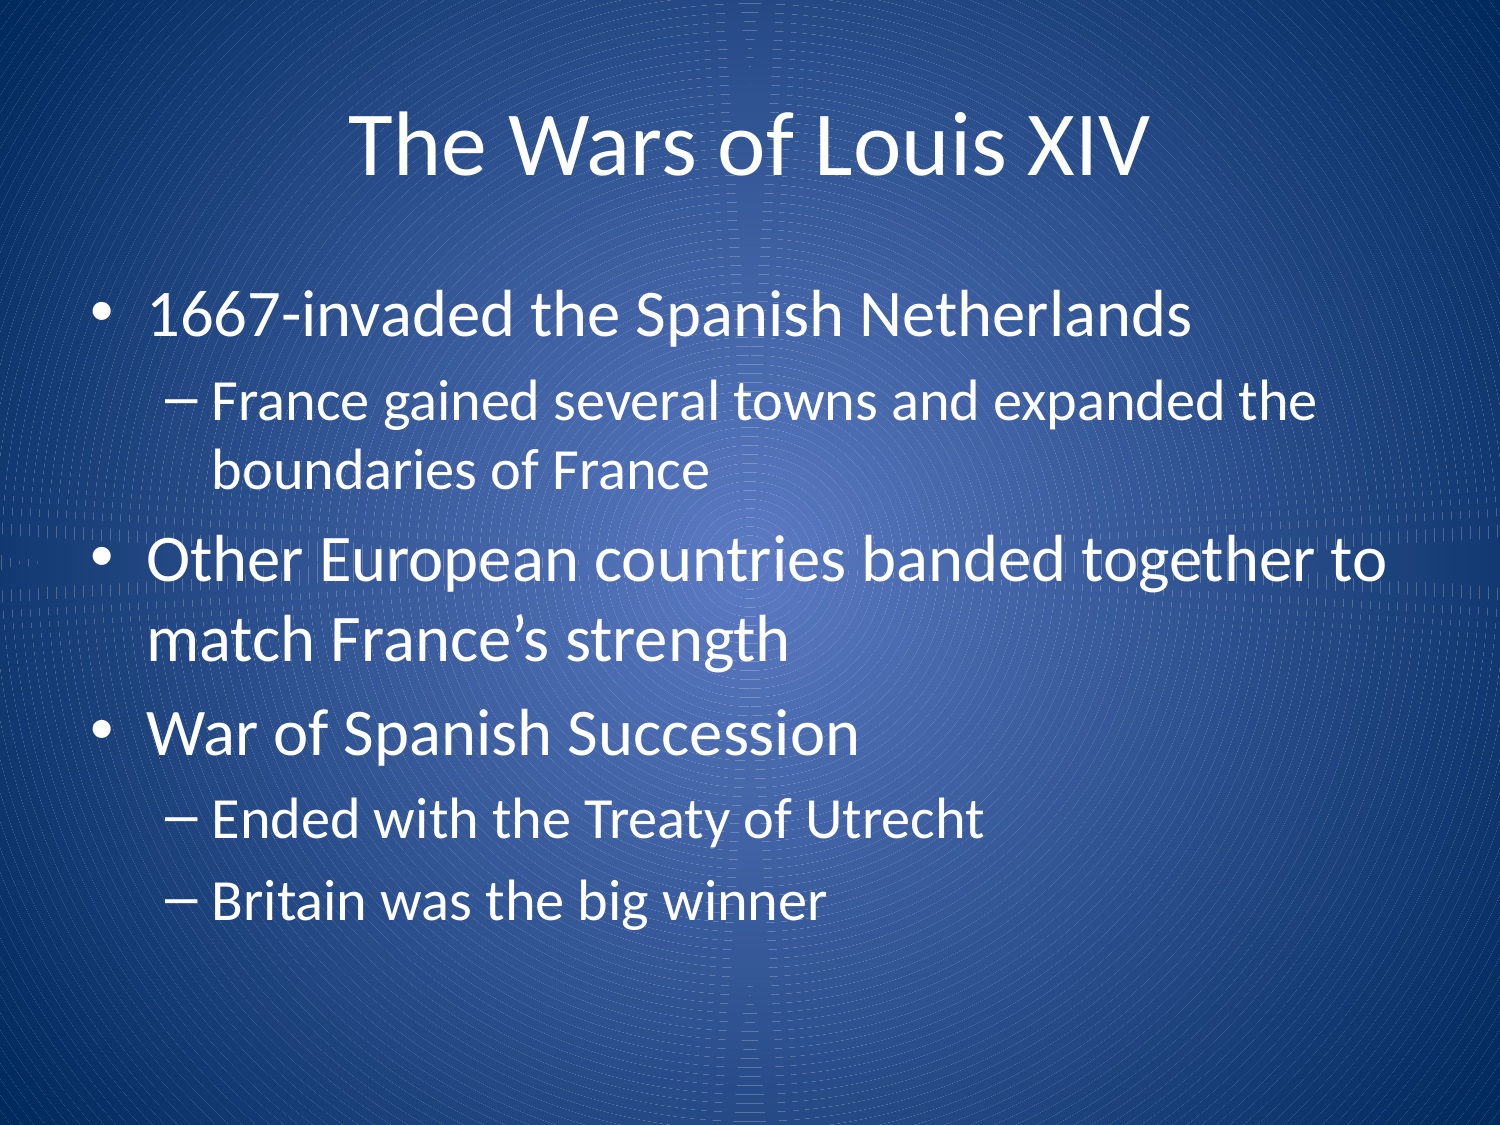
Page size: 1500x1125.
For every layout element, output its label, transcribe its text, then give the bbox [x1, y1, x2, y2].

title The Wars of Louis XIV [75, 45, 1425, 233]
list 1667-invaded the Spanish Netherlands France gained several towns and expanded the boundaries of France Other European countries banded together to match France’s strength War of Spanish Succession Ended with the Treaty of Utrecht Britain was the big winner [75, 262, 1425, 1005]
